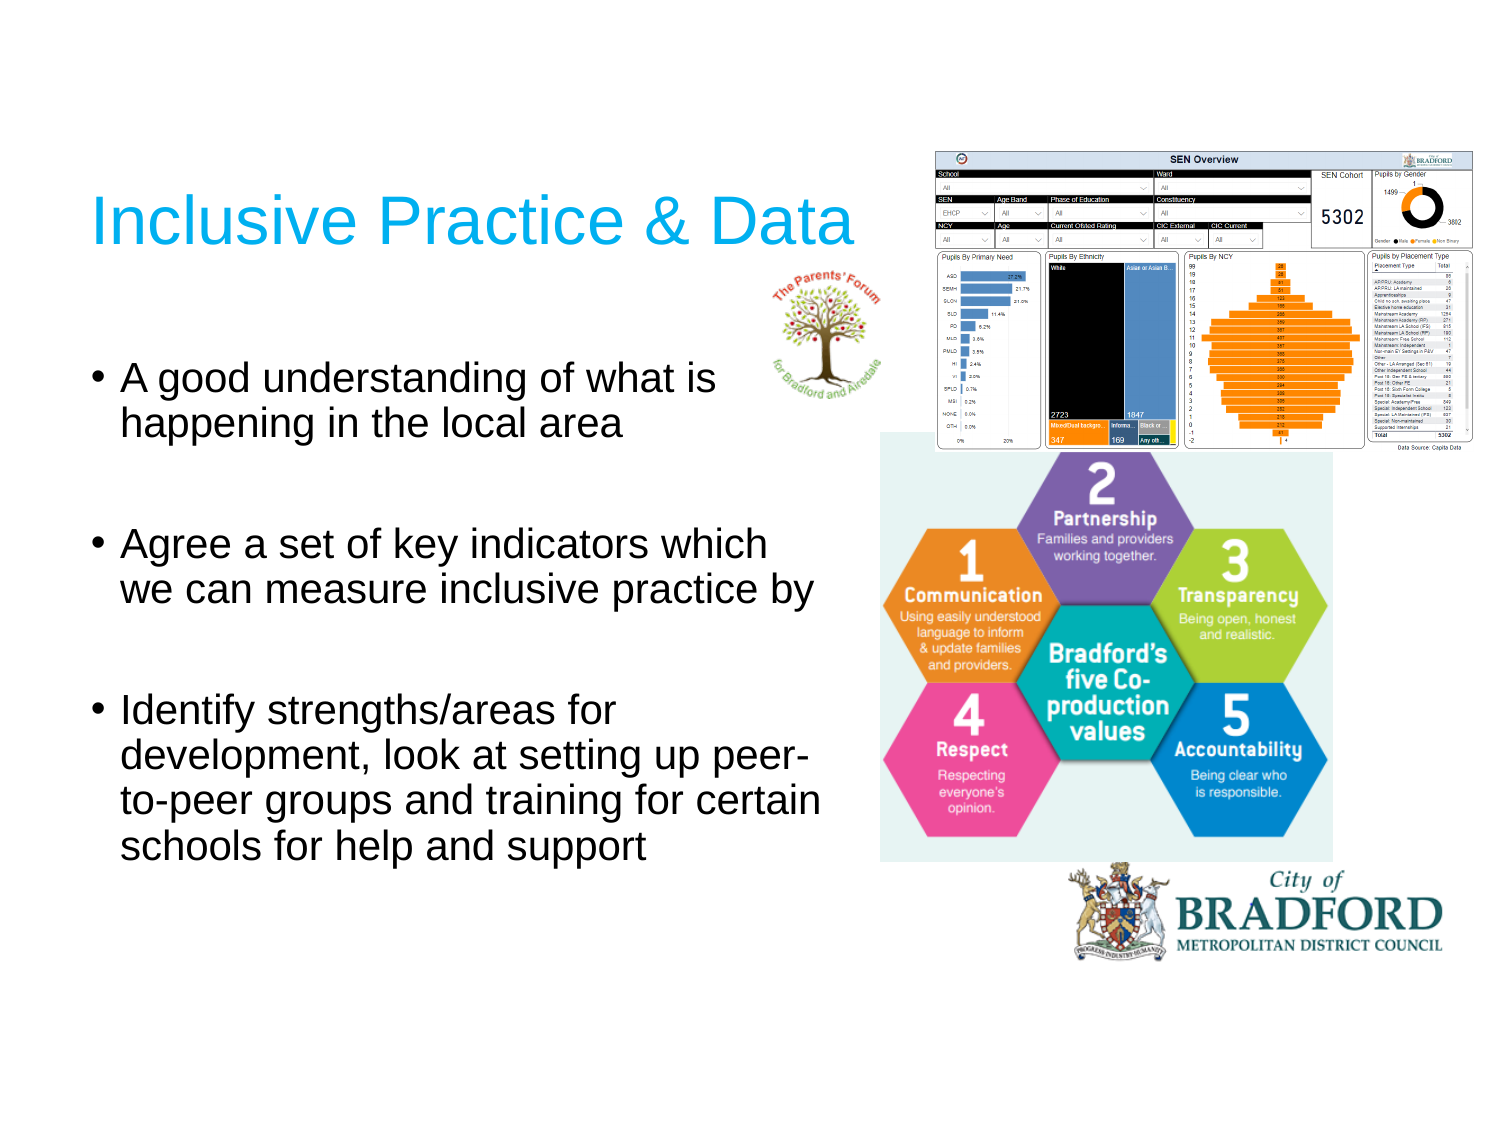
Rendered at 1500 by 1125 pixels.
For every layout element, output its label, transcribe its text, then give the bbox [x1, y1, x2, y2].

title Inclusive Practice & Data [75, 140, 1370, 304]
picture [771, 270, 881, 399]
list A good understanding of what is happening in the local area Agree a set of key indicators which we can measure inclusive practice by Identify strengths/areas for development, look at setting up peer-to-peer groups and training for certain schools for help and support [75, 348, 846, 884]
picture [880, 150, 1474, 971]
